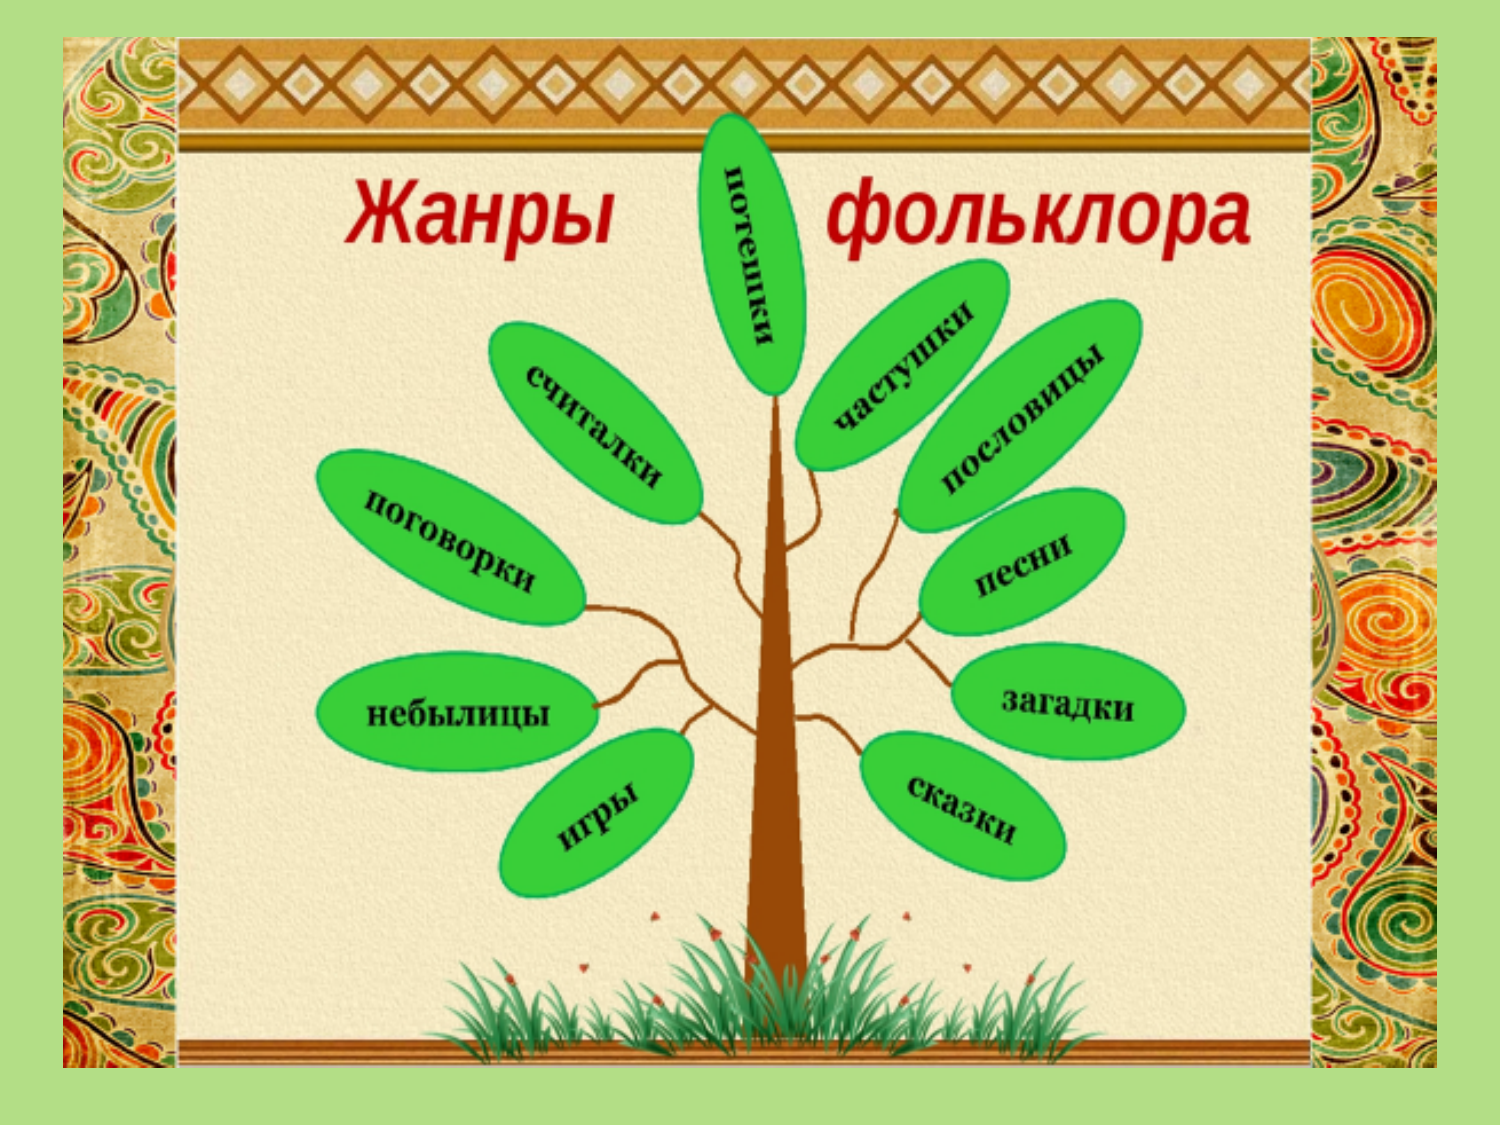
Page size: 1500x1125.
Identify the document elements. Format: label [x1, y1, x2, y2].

picture [62, 37, 1437, 1068]
